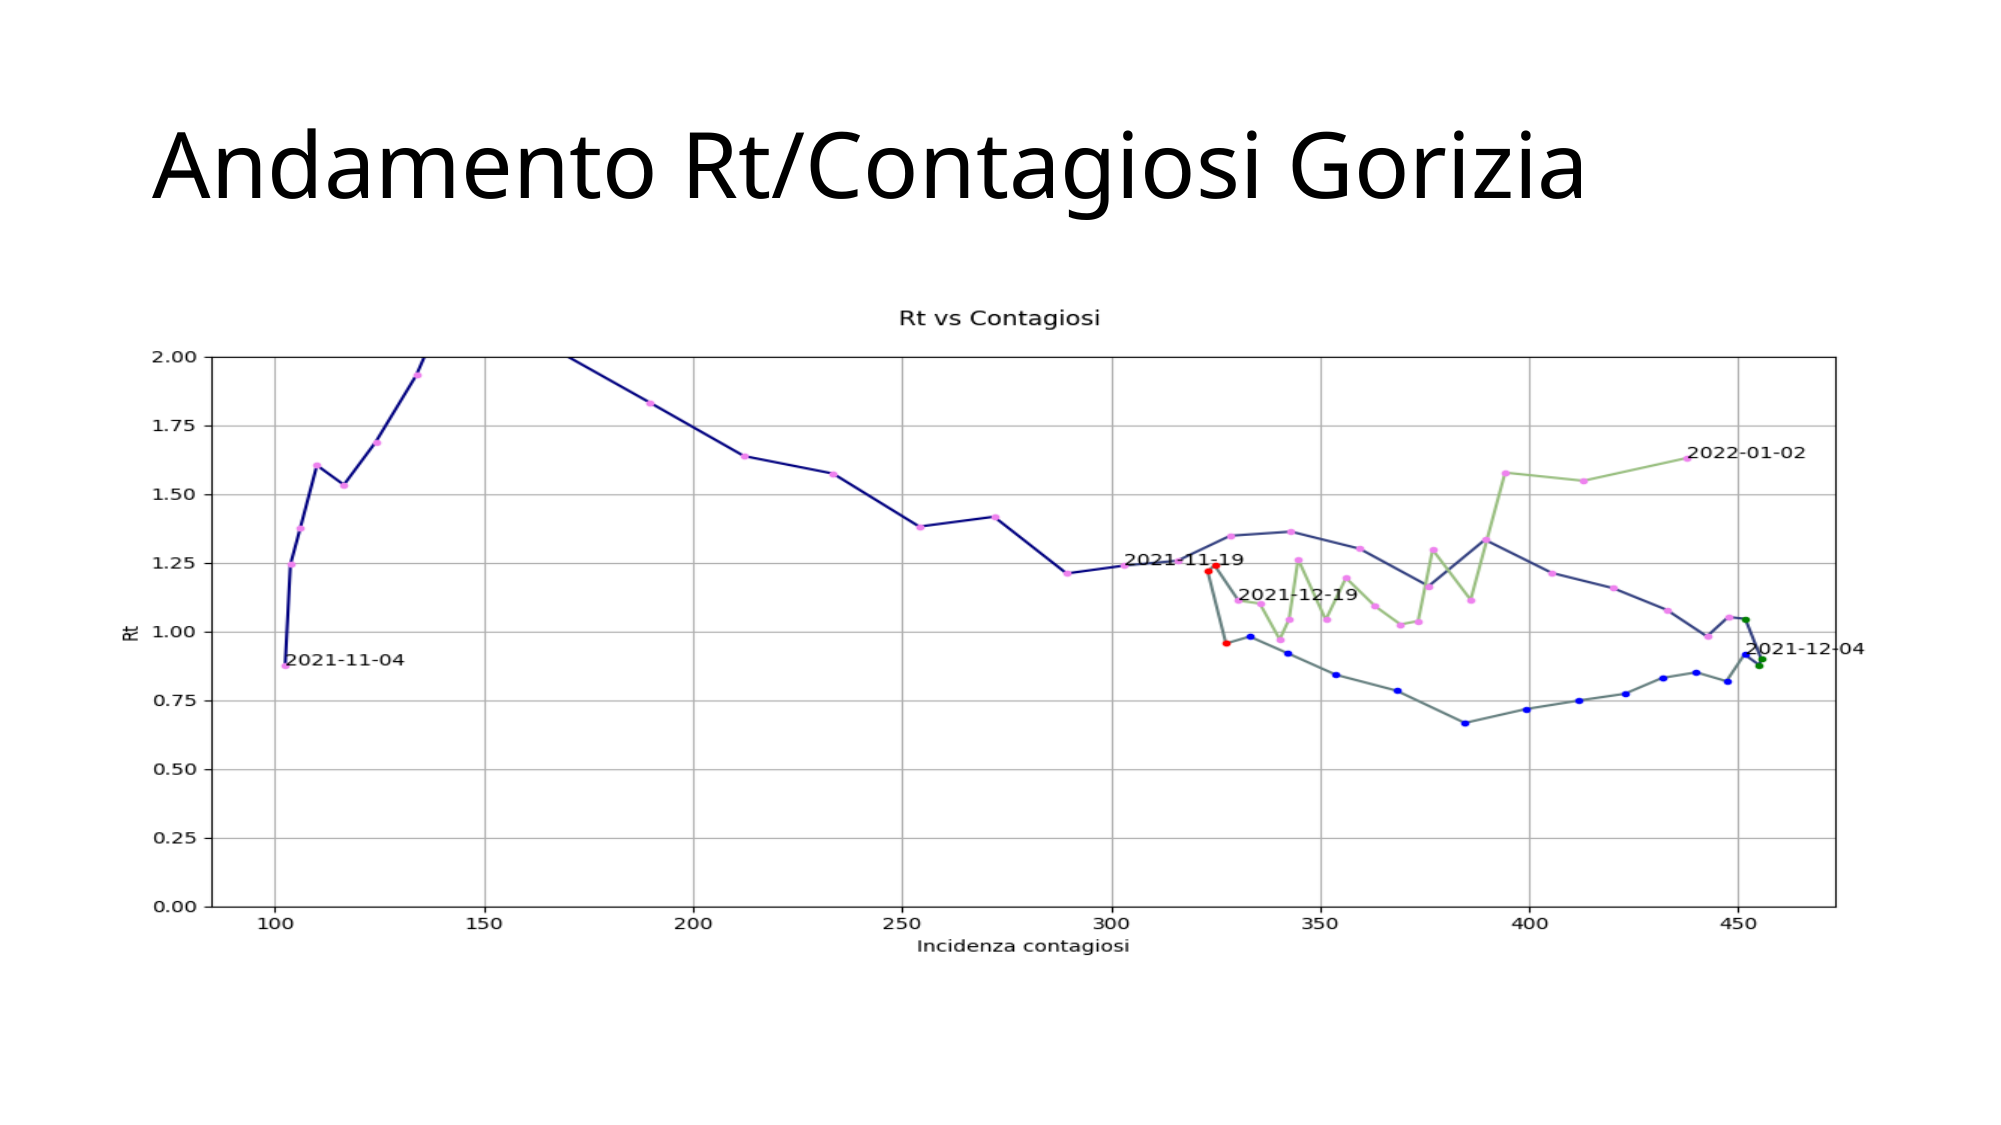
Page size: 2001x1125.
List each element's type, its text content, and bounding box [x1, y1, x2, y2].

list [99, 296, 1900, 972]
title Andamento Rt/Contagiosi Gorizia [137, 59, 1863, 278]
